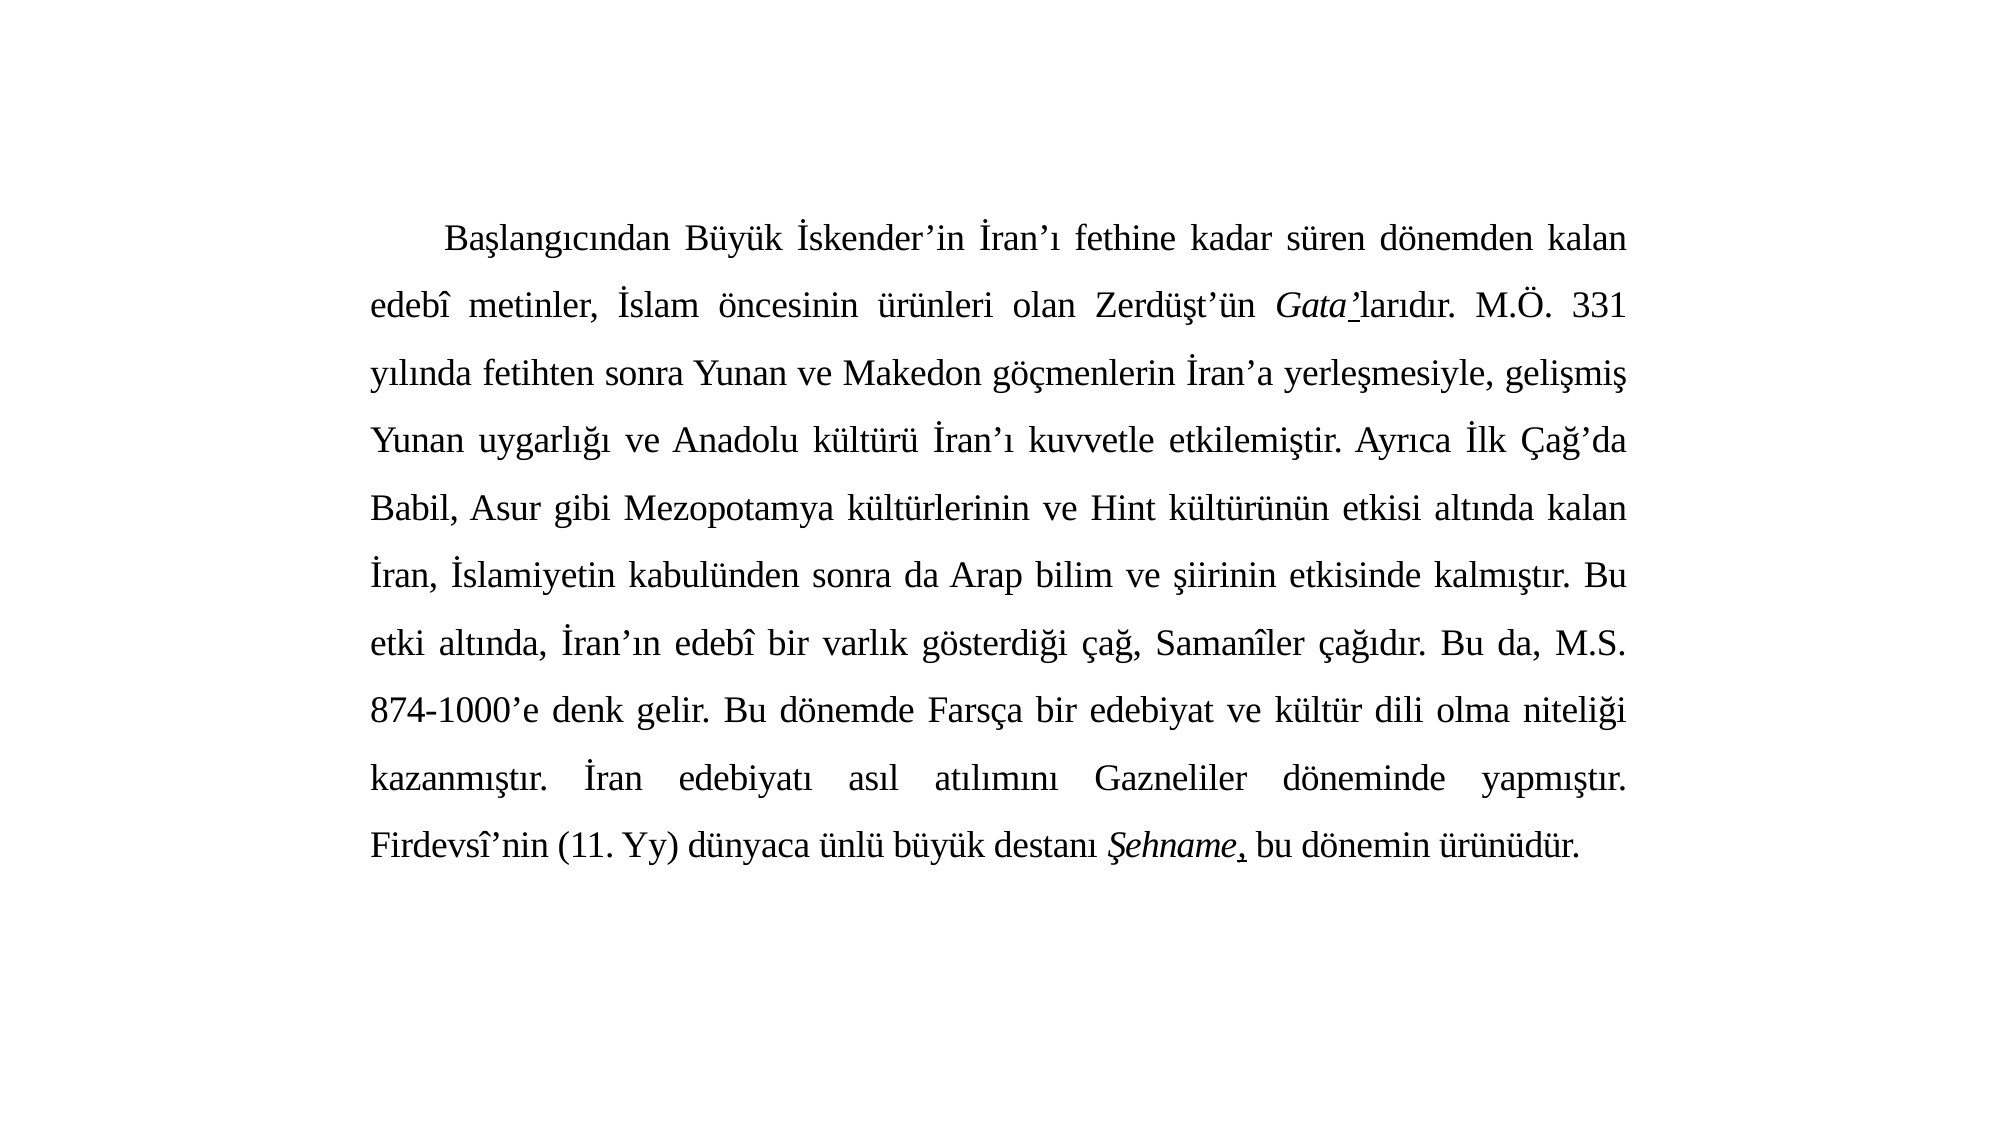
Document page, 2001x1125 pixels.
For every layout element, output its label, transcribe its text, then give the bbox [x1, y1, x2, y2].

text_box Başlangıcından Büyük İskender’in İran’ı fethine kadar süren dönemden kalan edebî metinler, İslam öncesinin ürünleri olan Zerdüşt’ün Gata’larıdır. M.Ö. 331 yılında fetihten sonra Yunan ve Makedon göçmenlerin İran’a yerleşmesiyle, gelişmiş Yunan uygarlığı ve Anadolu kültürü İran’ı kuvvetle etkilemiştir. Ayrıca İlk Çağ’da Babil, Asur gibi Mezopotamya kültürlerinin ve Hint kültürünün etkisi altında kalan İran, İslamiyetin kabulünden sonra da Arap bilim ve şiirinin etkisinde kalmıştır. Bu etki altında, İran’ın edebî bir varlık gösterdiği çağ, Samanîler çağıdır. Bu da, M.S. 874-1000’e denk gelir. Bu dönemde Farsça bir edebiyat ve kültür dili olma niteliği kazanmıştır. İran edebiyatı asıl atılımını Gazneliler döneminde yapmıştır. Firdevsî’nin (11. Yy) dünyaca ünlü büyük destanı Şehname, bu dönemin ürünüdür. [355, 182, 1642, 873]
